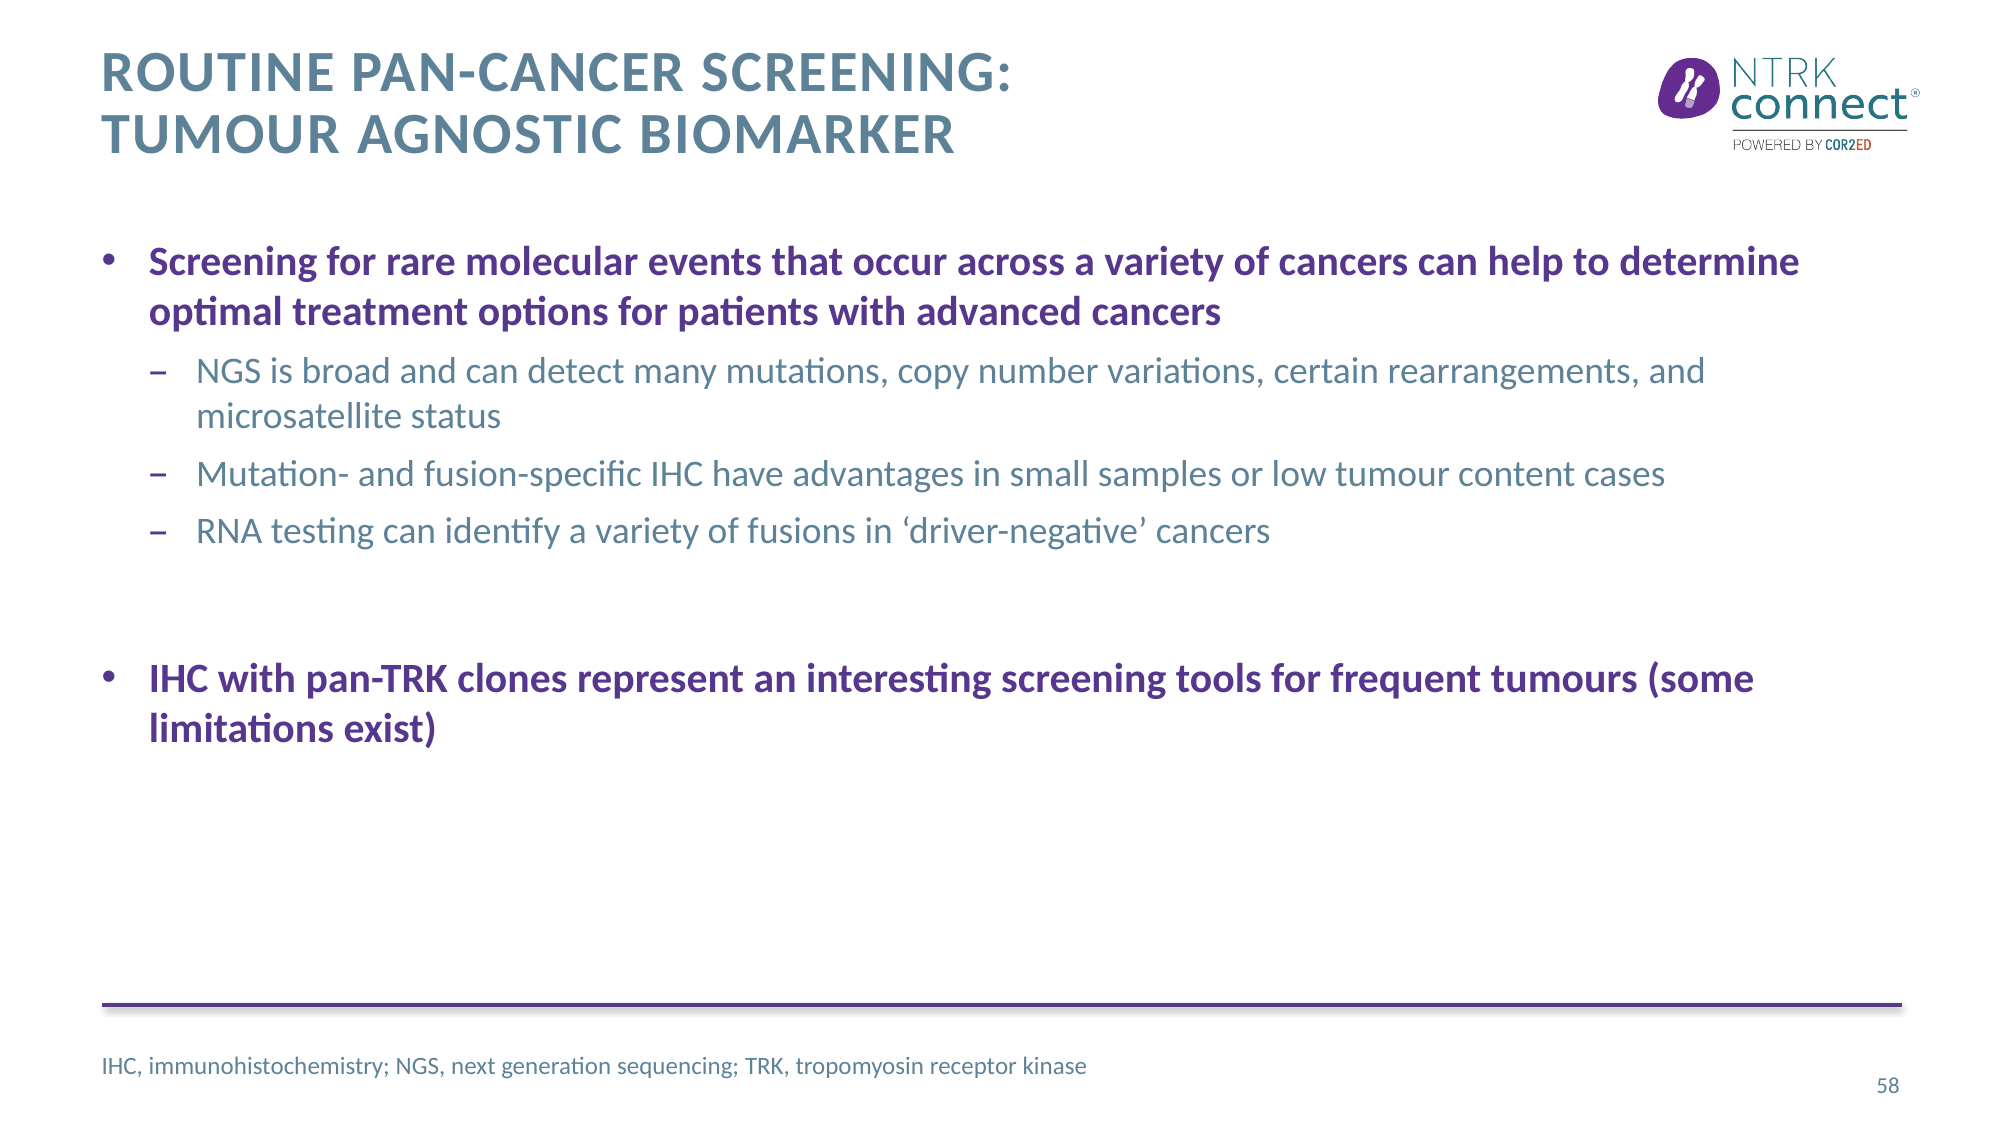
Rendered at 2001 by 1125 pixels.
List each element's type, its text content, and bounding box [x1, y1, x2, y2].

list Screening for rare molecular events that occur across a variety of cancers can help to determine optimal treatment options for patients with advanced cancers NGS is broad and can detect many mutations, copy number variations, certain rearrangements, and microsatellite status Mutation- and fusion-specific IHC have advantages in small samples or low tumour content cases RNA testing can identify a variety of fusions in ‘driver-negative’ cancers IHC with pan-TRK clones represent an interesting screening tools for frequent tumours (some limitations exist) [101, 233, 1901, 977]
list IHC, immunohistochemistry; NGS, next generation sequencing; TRK, tropomyosin receptor kinase [101, 1035, 1851, 1095]
slide_number 58 [1771, 1054, 1900, 1115]
picture [1638, 44, 1933, 163]
title Routine pan-cancer screening: Tumour agnostic biomarker [101, 40, 1536, 173]
